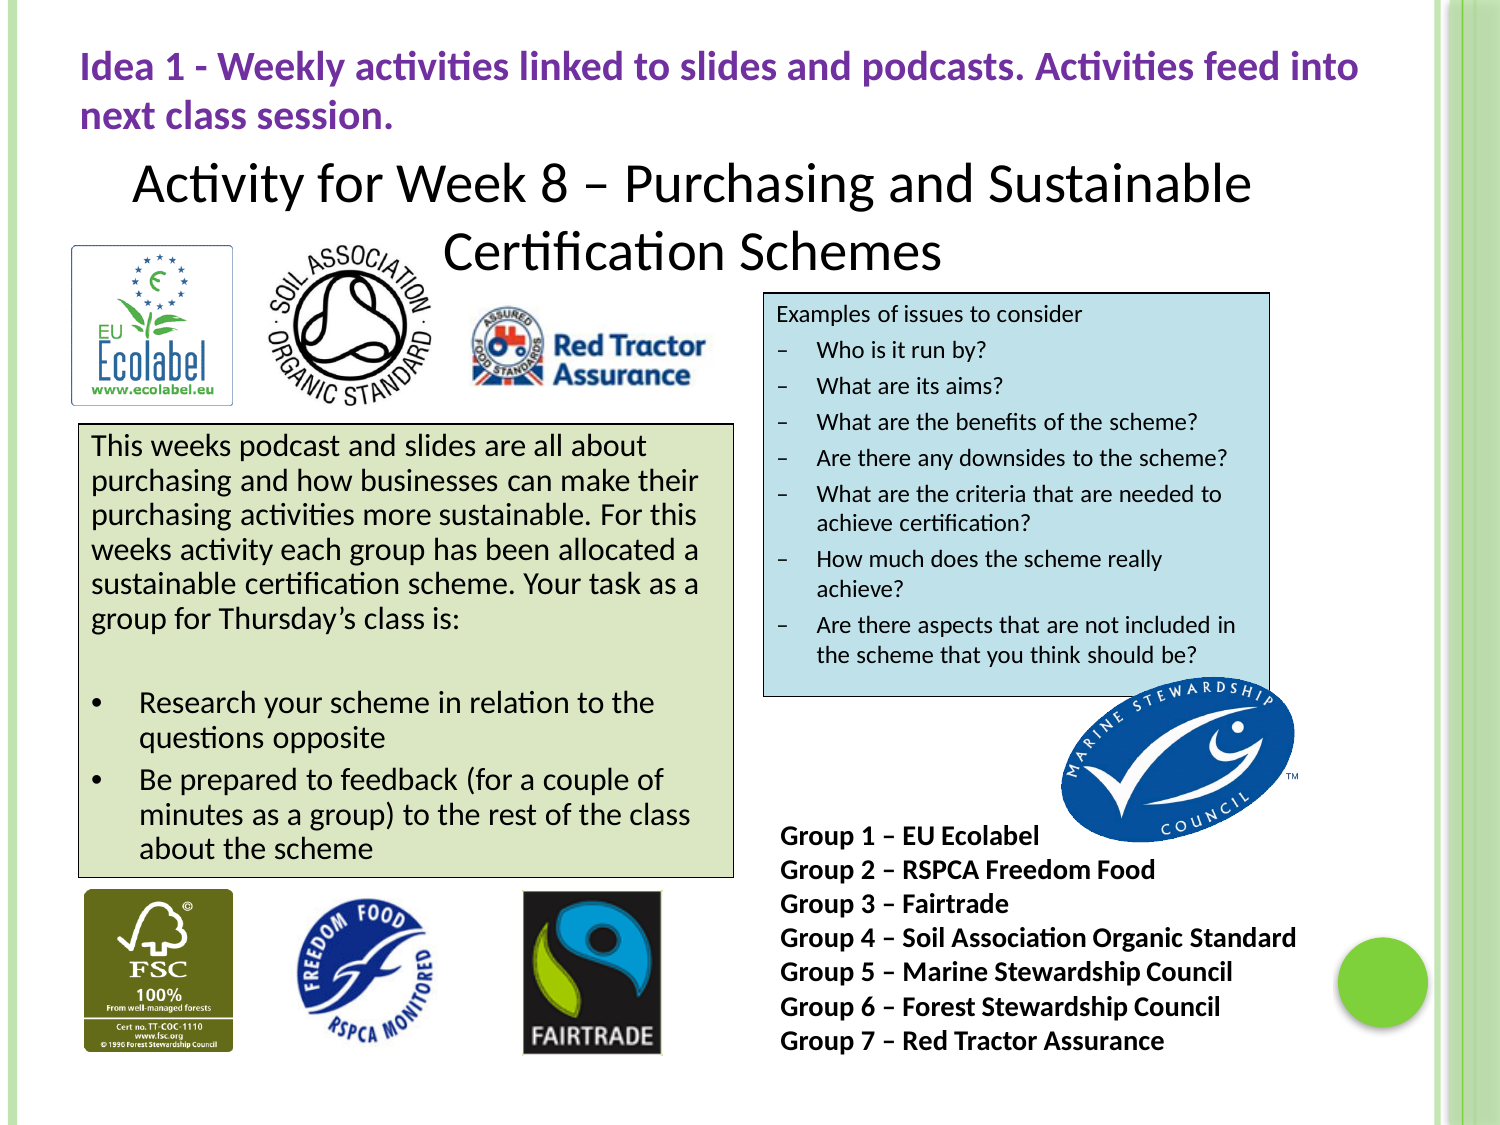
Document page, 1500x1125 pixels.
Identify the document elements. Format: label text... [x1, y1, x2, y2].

text_box Idea 1 - Weekly activities linked to slides and podcasts. Activities feed into next class session. [64, 30, 1400, 146]
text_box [52, 124, 1334, 1086]
